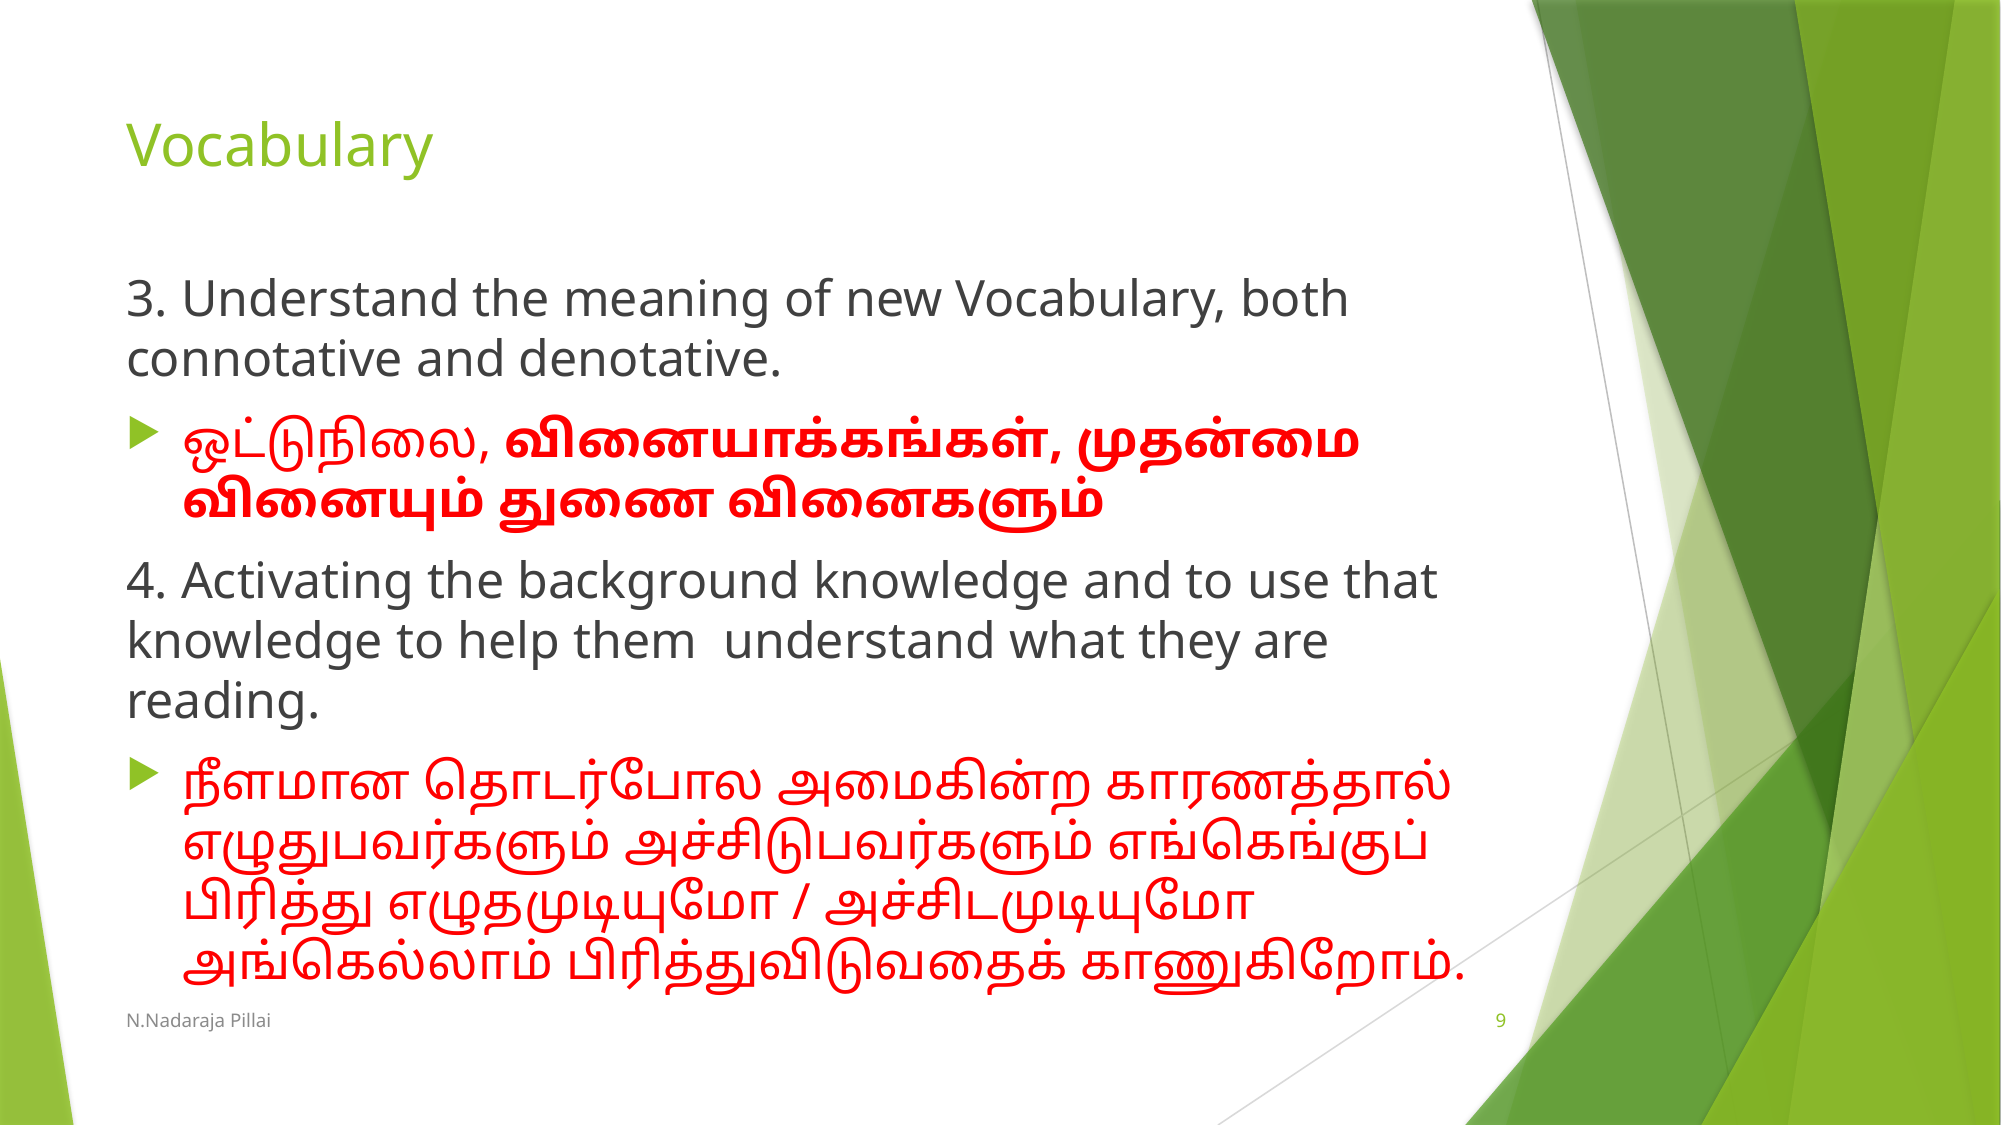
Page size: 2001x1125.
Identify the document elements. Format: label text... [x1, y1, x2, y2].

title Vocabulary [111, 99, 1522, 187]
slide_number 9 [1409, 991, 1522, 1051]
list 3. Understand the meaning of new Vocabulary, both connotative and denotative. ஒட்டுநிலை, வினையாக்கங்கள், முதன்மை வினையும் துணை வினைகளும் 4. Activating the background knowledge and to use that knowledge to help them understand what they are reading. நீளமான தொடர்போல அமைகின்ற காரணத்தால் எழுதுபவர்களும் அச்சிடுபவர்களும் எங்கெங்குப் பிரித்து எழுதமுடியுமோ / அச்சிடமுடியுமோ அங்கெல்லாம் பிரித்துவிடுவதைக் காணுகிறோம். [111, 259, 1522, 1069]
footer N.Nadaraja Pillai [111, 991, 1145, 1051]
